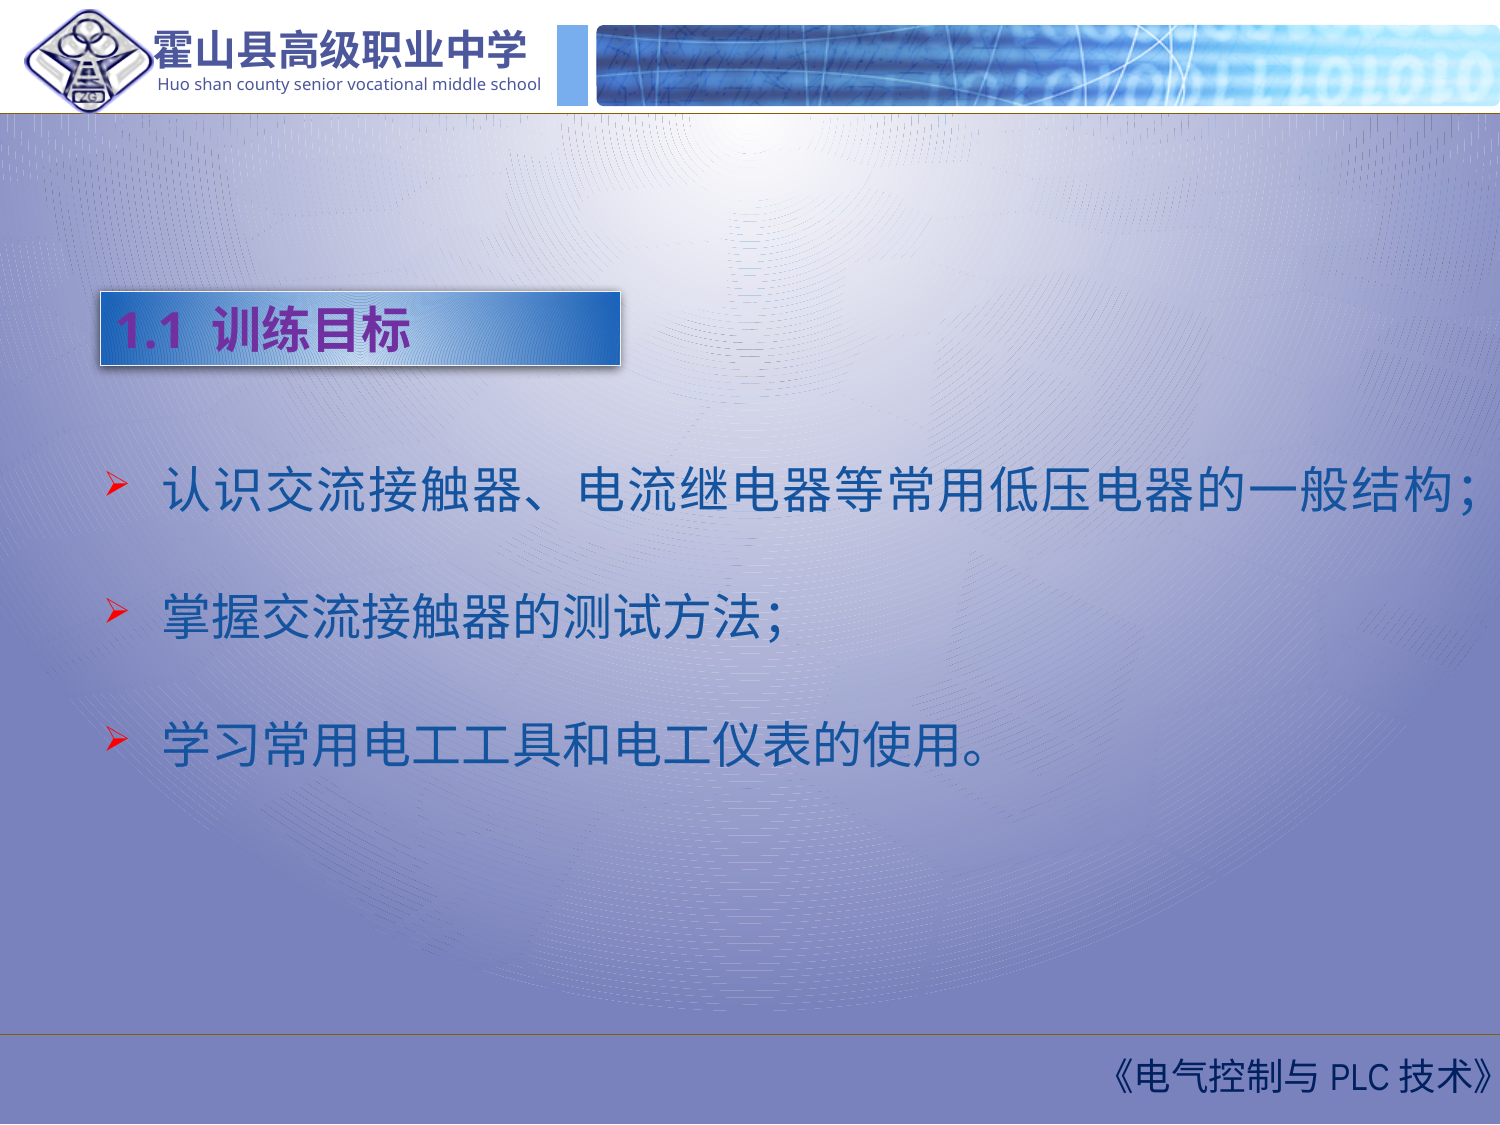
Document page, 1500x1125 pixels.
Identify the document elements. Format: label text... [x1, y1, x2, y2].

picture [596, 24, 1500, 107]
text_box 1.1 训练目标 [100, 291, 621, 366]
list 认识交流接触器、电流继电器等常用低压电器的一般结构； 掌握交流接触器的测试方法； 学习常用电工工具和电工仪表的使用。 [88, 420, 1471, 1050]
picture [24, 8, 154, 114]
